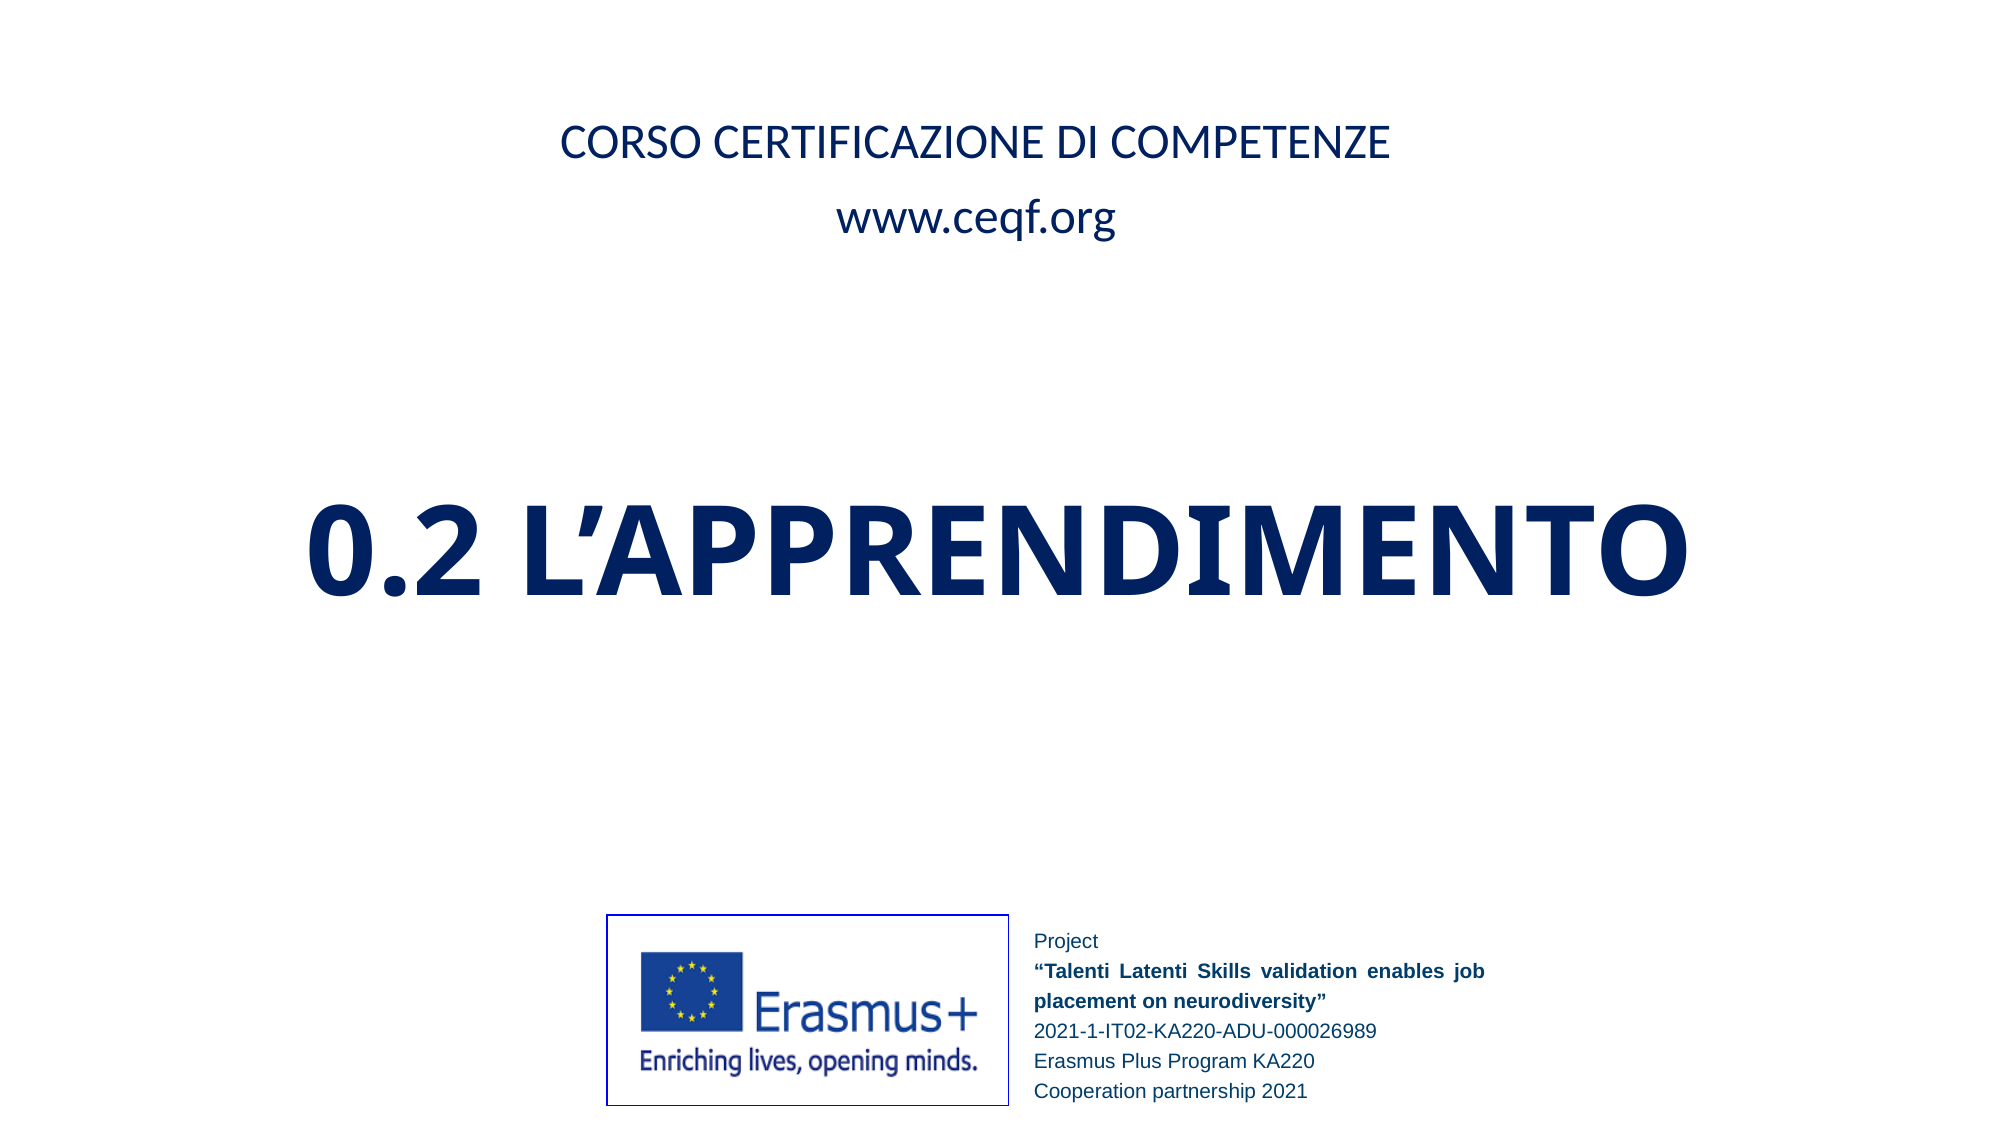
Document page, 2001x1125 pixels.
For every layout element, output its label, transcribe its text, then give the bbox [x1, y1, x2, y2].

subtitle CORSO CERTIFICAZIONE DI COMPETENZE www.ceqf.org [226, 108, 1727, 380]
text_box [607, 915, 1504, 1105]
title 0.2 L’APPRENDIMENTO [249, 238, 1750, 631]
